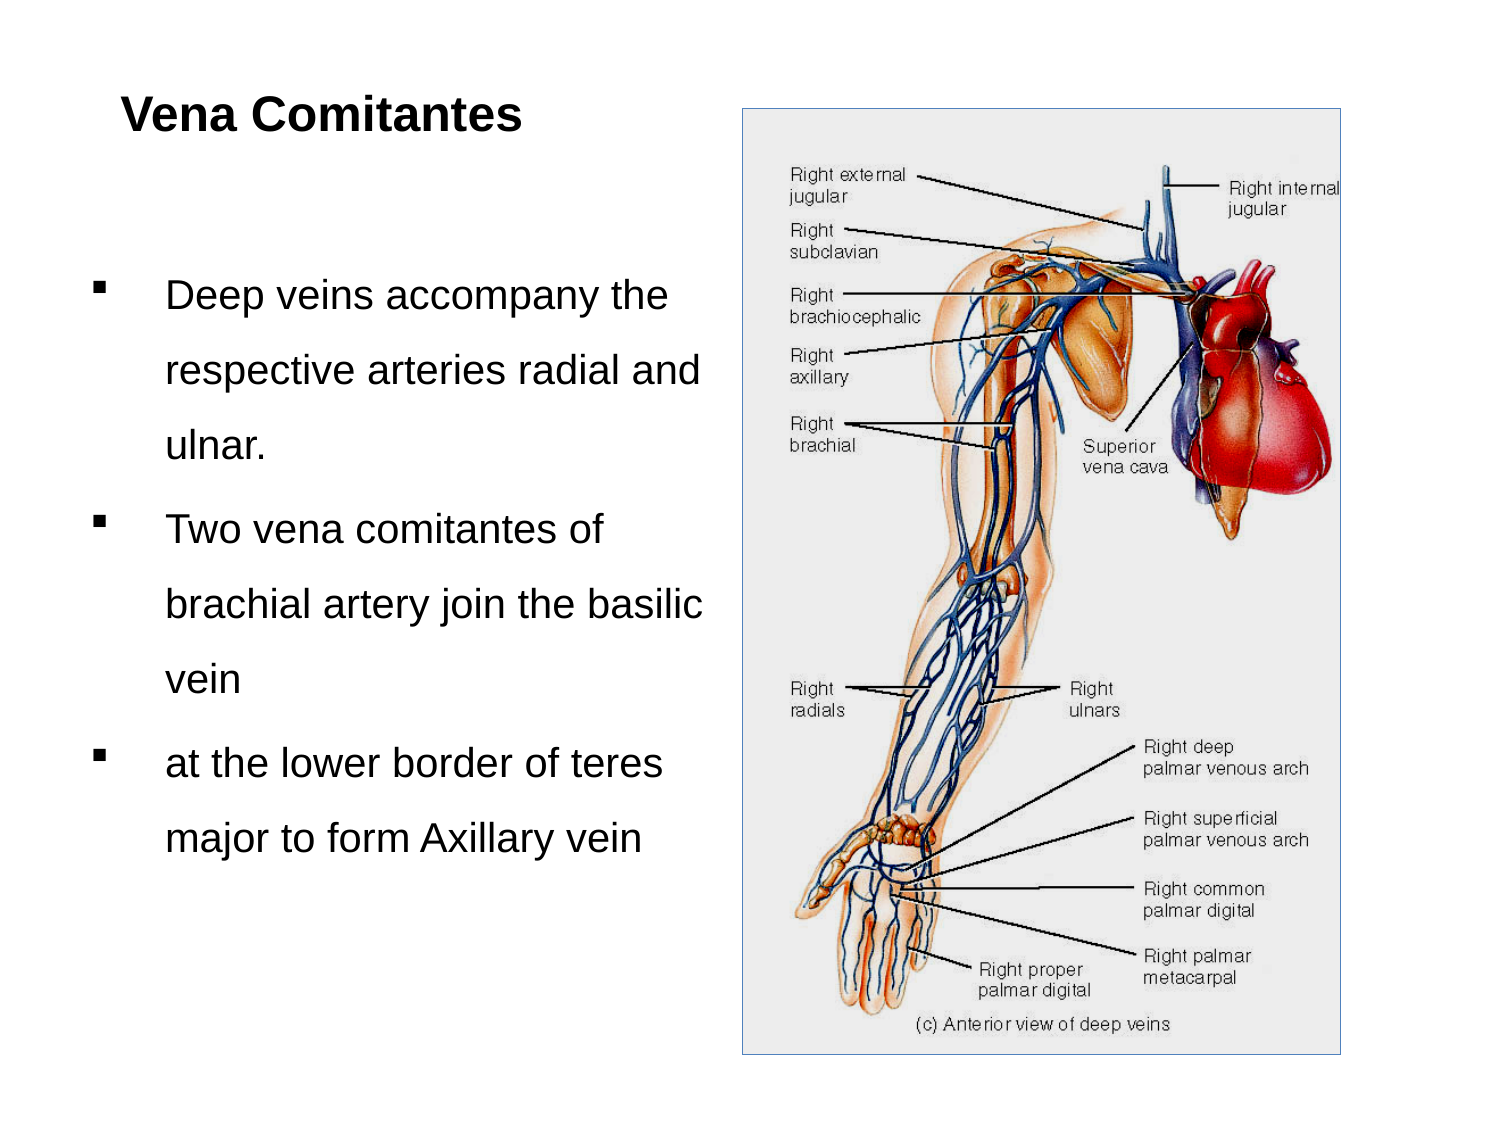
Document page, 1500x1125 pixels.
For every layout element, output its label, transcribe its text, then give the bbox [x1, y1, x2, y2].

title Vena Comitantes [75, 44, 569, 149]
list Deep veins accompany the respective arteries radial and ulnar. Two vena comitantes of brachial artery join the basilic vein at the lower border of teres major to form Axillary vein [75, 235, 737, 1005]
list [742, 107, 1341, 1056]
